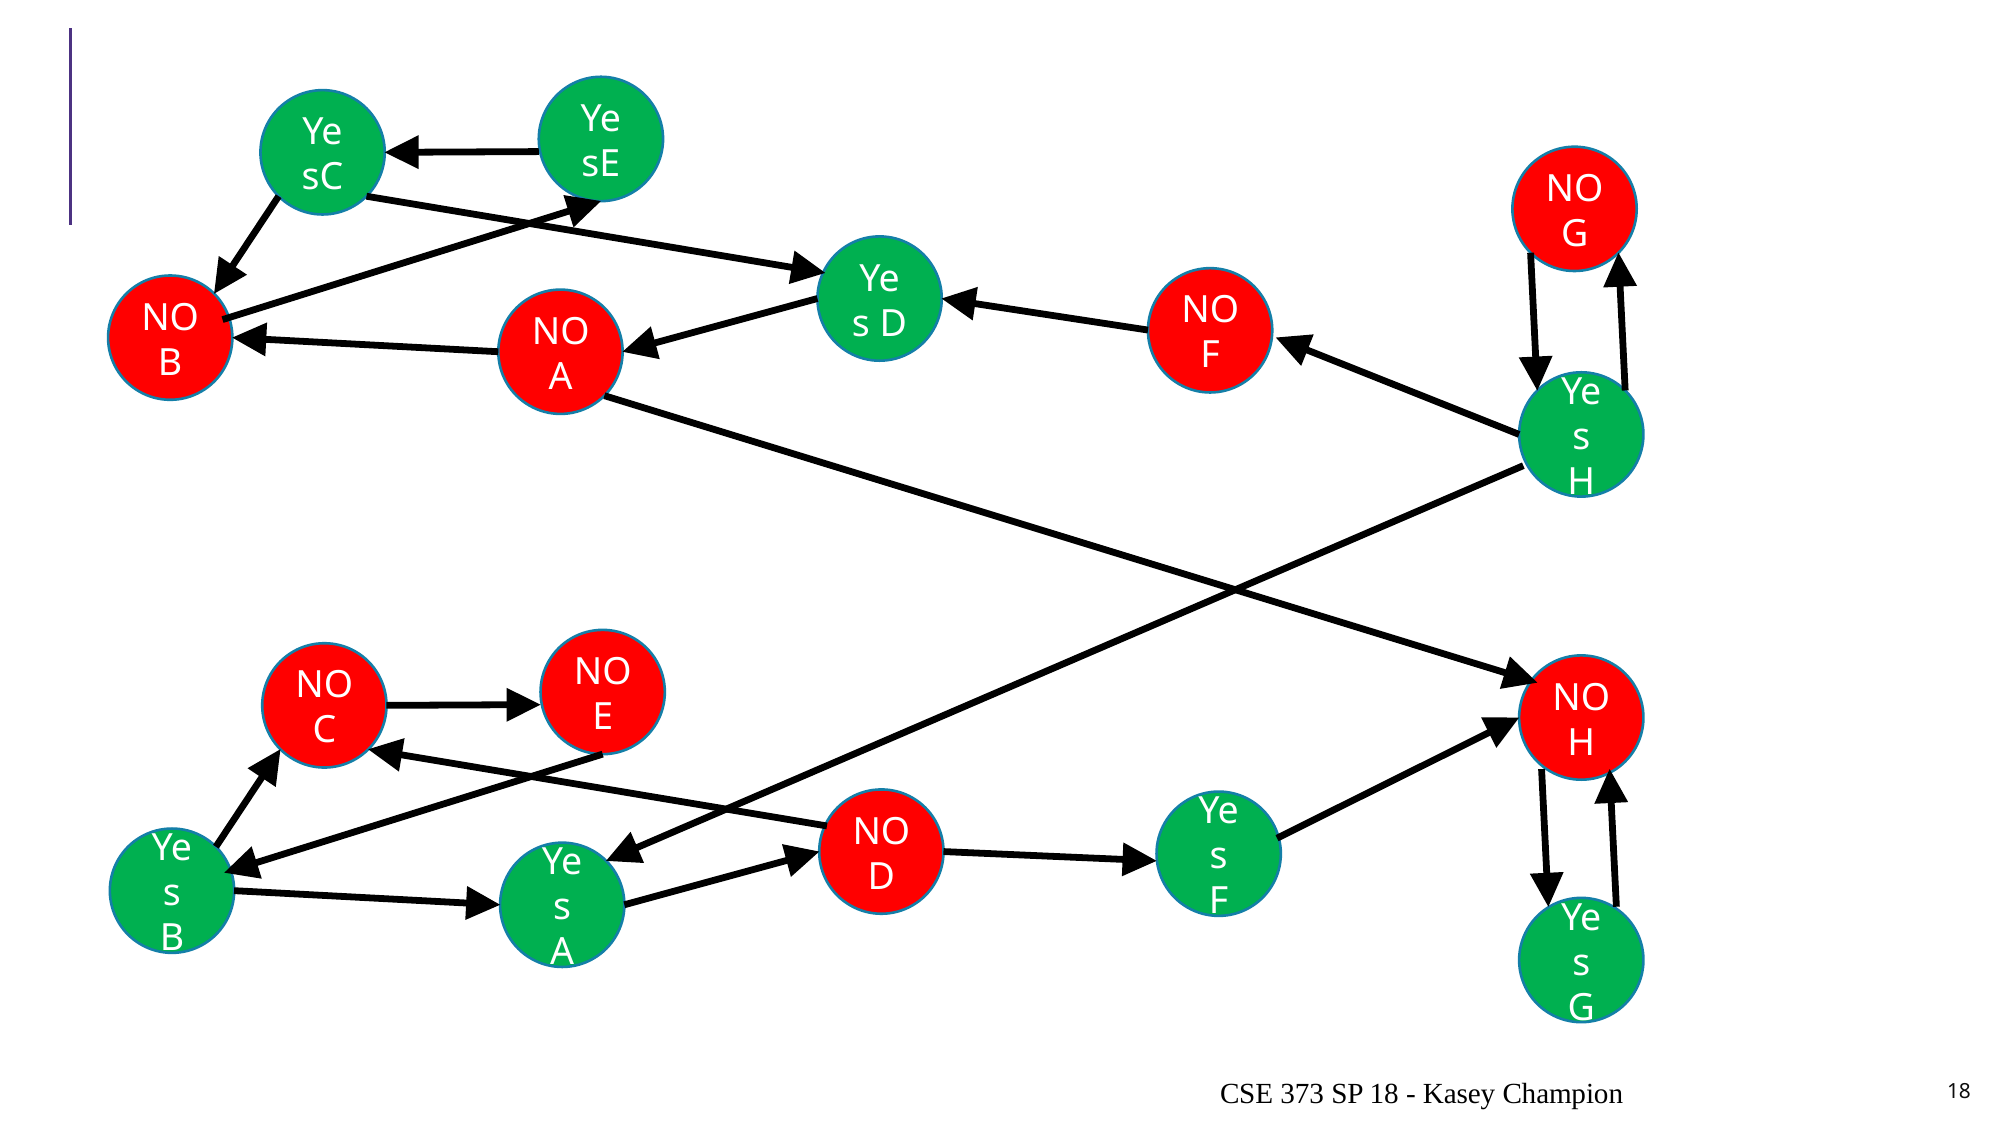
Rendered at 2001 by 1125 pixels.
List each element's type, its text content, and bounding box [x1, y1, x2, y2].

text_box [107, 76, 942, 415]
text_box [1275, 337, 1520, 390]
text_box NO G [1511, 145, 1639, 273]
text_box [605, 691, 1524, 862]
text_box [1530, 252, 1538, 391]
text_box NO F [1147, 266, 1274, 390]
text_box Yes G [1517, 896, 1645, 1024]
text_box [109, 629, 944, 968]
footer CSE 373 SP 18 - Kasey Champion [937, 1069, 1906, 1115]
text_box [941, 298, 1149, 331]
slide_number 18 [1916, 1069, 1986, 1115]
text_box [1609, 768, 1617, 907]
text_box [1618, 252, 1626, 391]
text_box NO H [1529, 654, 1645, 782]
text_box Yes H [1543, 370, 1645, 498]
text_box Yes F [1157, 870, 1281, 918]
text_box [604, 395, 1538, 683]
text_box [1541, 768, 1549, 907]
